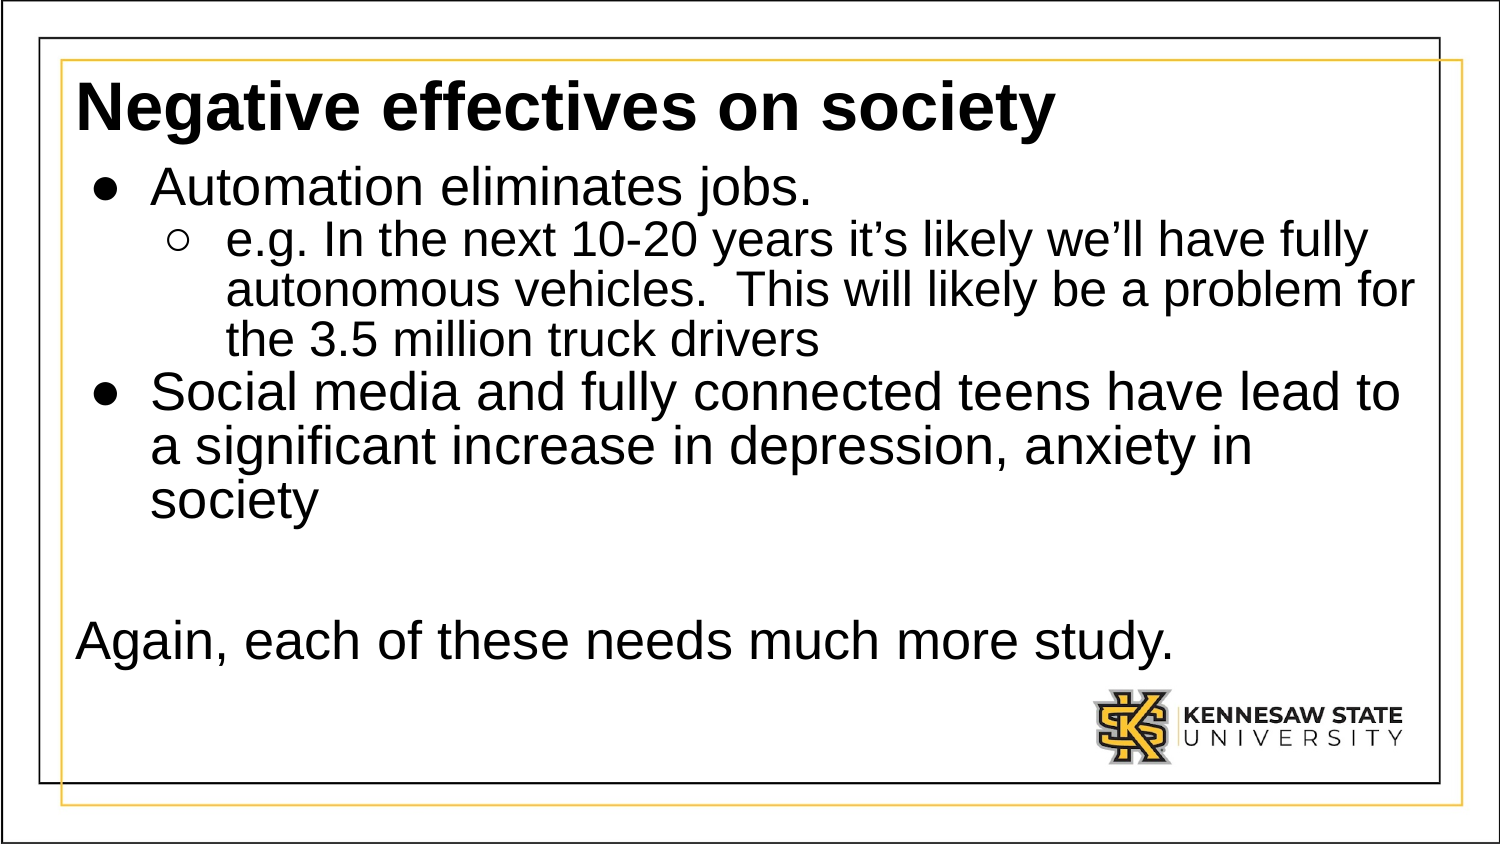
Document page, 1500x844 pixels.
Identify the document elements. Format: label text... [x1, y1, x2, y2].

list Automation eliminates jobs. e.g. In the next 10-20 years it’s likely we’ll have fully autonomous vehicles. This will likely be a problem for the 3.5 million truck drivers Social media and fully connected teens have lead to a significant increase in depression, anxiety in society Again, each of these needs much more study. [60, 154, 1442, 772]
picture [0, 0, 1500, 844]
title Negative effectives on society [60, 62, 1442, 154]
